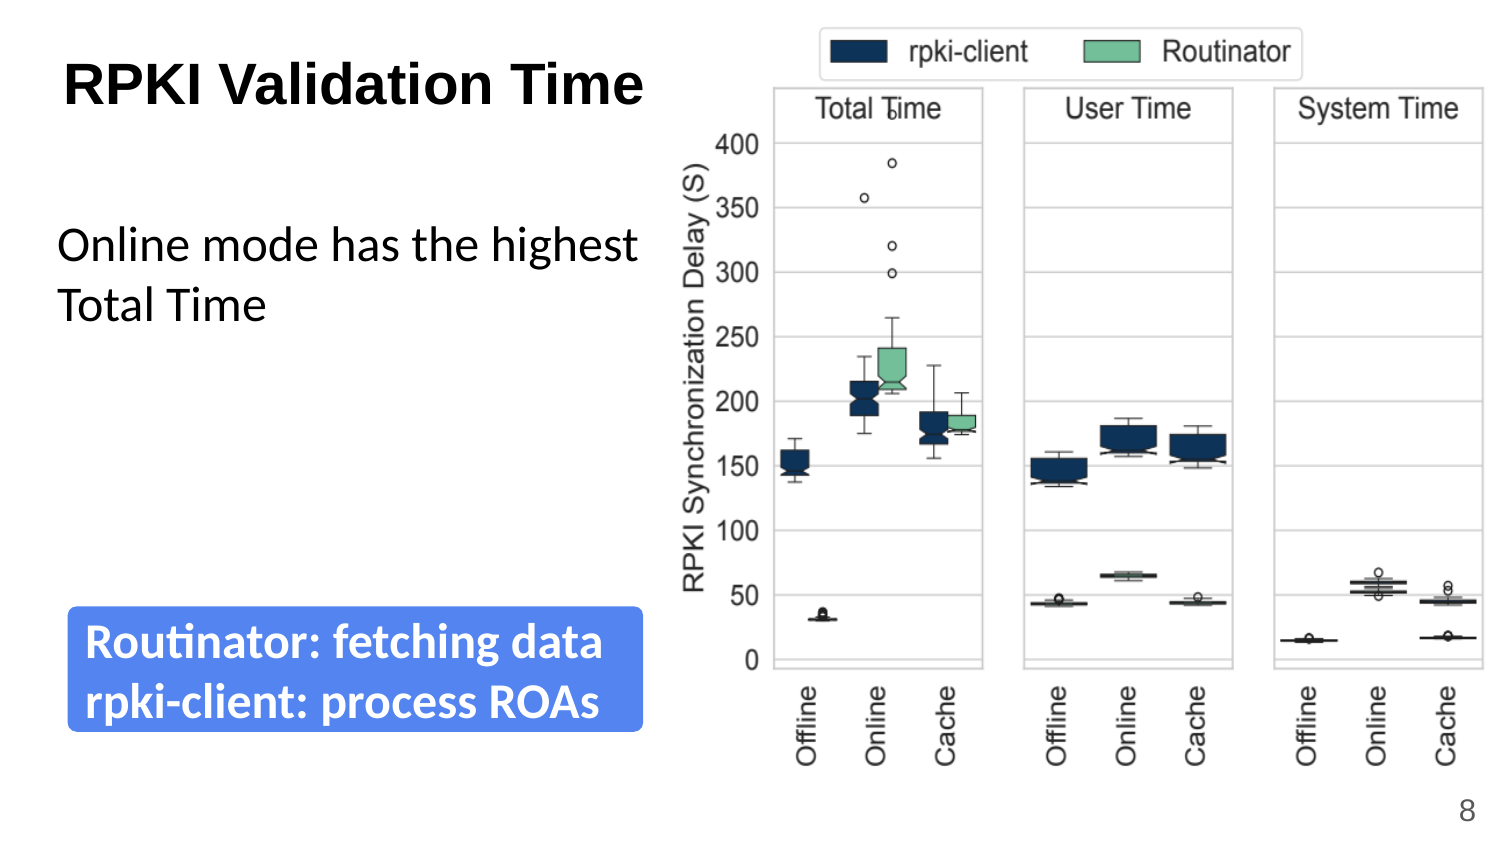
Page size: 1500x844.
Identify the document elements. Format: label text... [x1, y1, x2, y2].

title RPKI Validation Time [48, 16, 671, 111]
text_box Online mode has the highest Total Time [20, 203, 667, 339]
text_box Routinator: fetching data rpki-client: process ROAs [67, 606, 644, 732]
picture [672, 16, 1492, 778]
slide_number 8 [1401, 785, 1492, 842]
